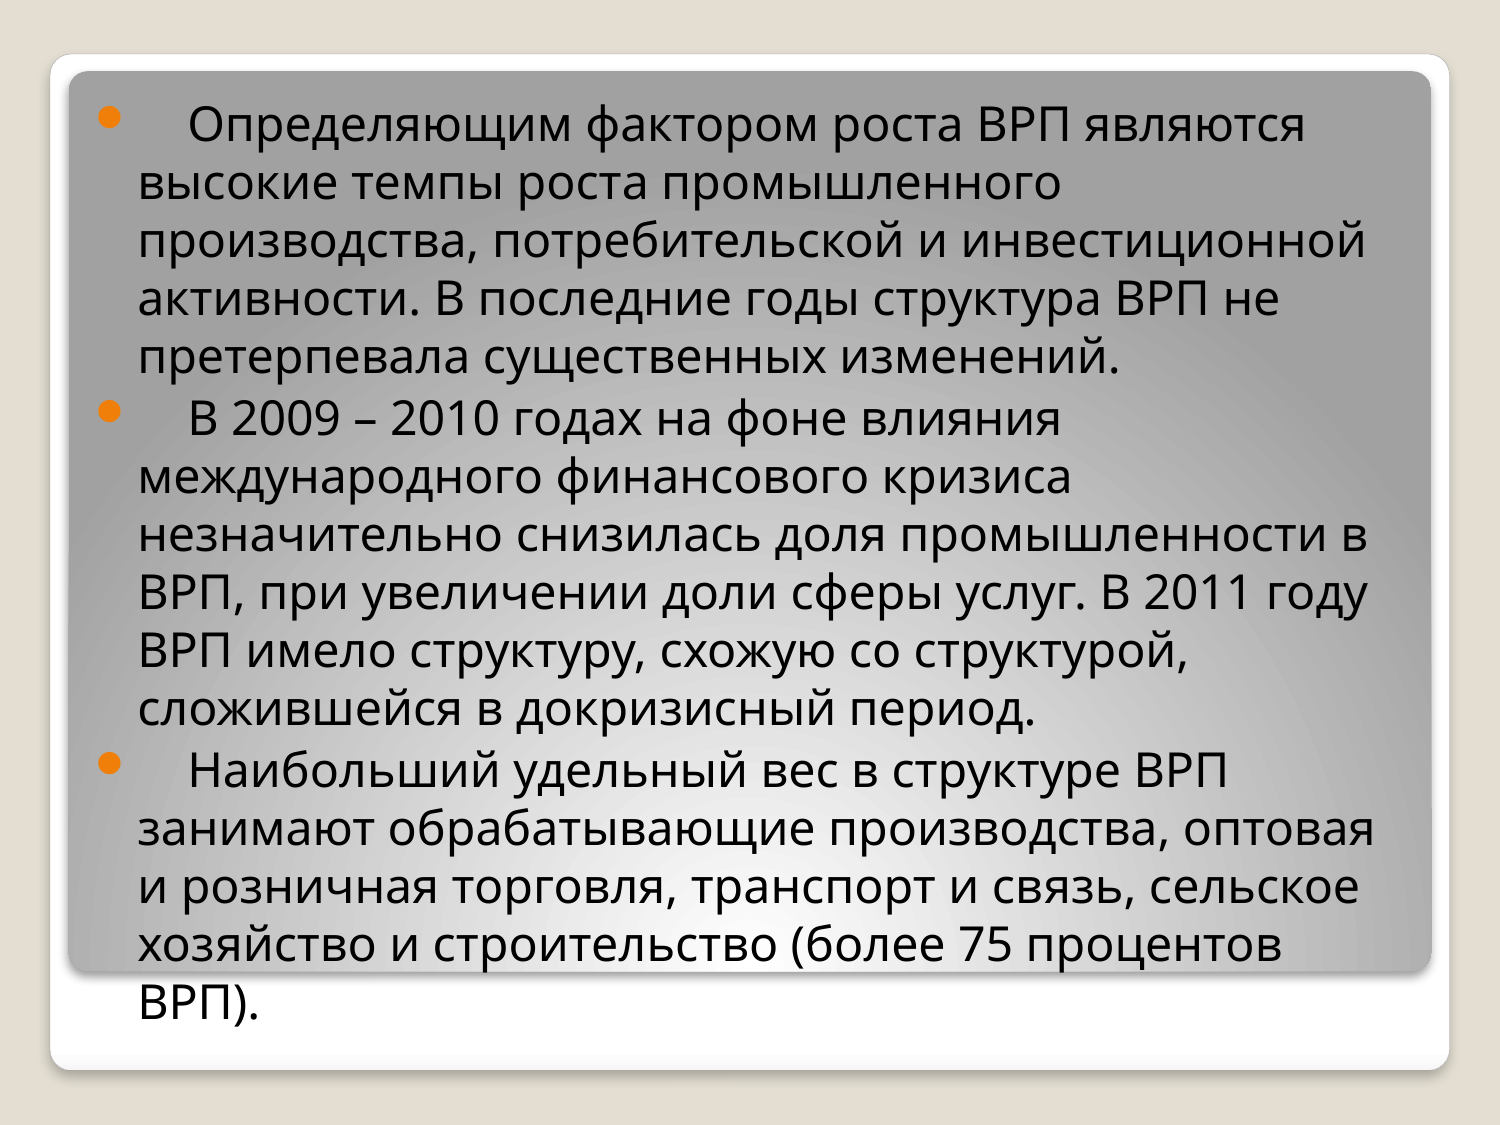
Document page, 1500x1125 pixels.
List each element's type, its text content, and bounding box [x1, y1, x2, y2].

list Определяющим фактором роста ВРП являются высокие темпы роста промышленного производства, потребительской и инвестиционной активности. В последние годы структура ВРП не претерпевала существенных изменений. В 2009 – 2010 годах на фоне влияния международного финансового кризиса незначительно снизилась доля промышленности в ВРП, при увеличении доли сферы услуг. В 2011 году ВРП имело структуру, схожую со структурой, сложившейся в докризисный период. Наибольший удельный вес в структуре ВРП занимают обрабатывающие производства, оптовая и розничная торговля, транспорт и связь, сельское хозяйство и строительство (более 75 процентов ВРП). [64, 78, 1420, 1047]
